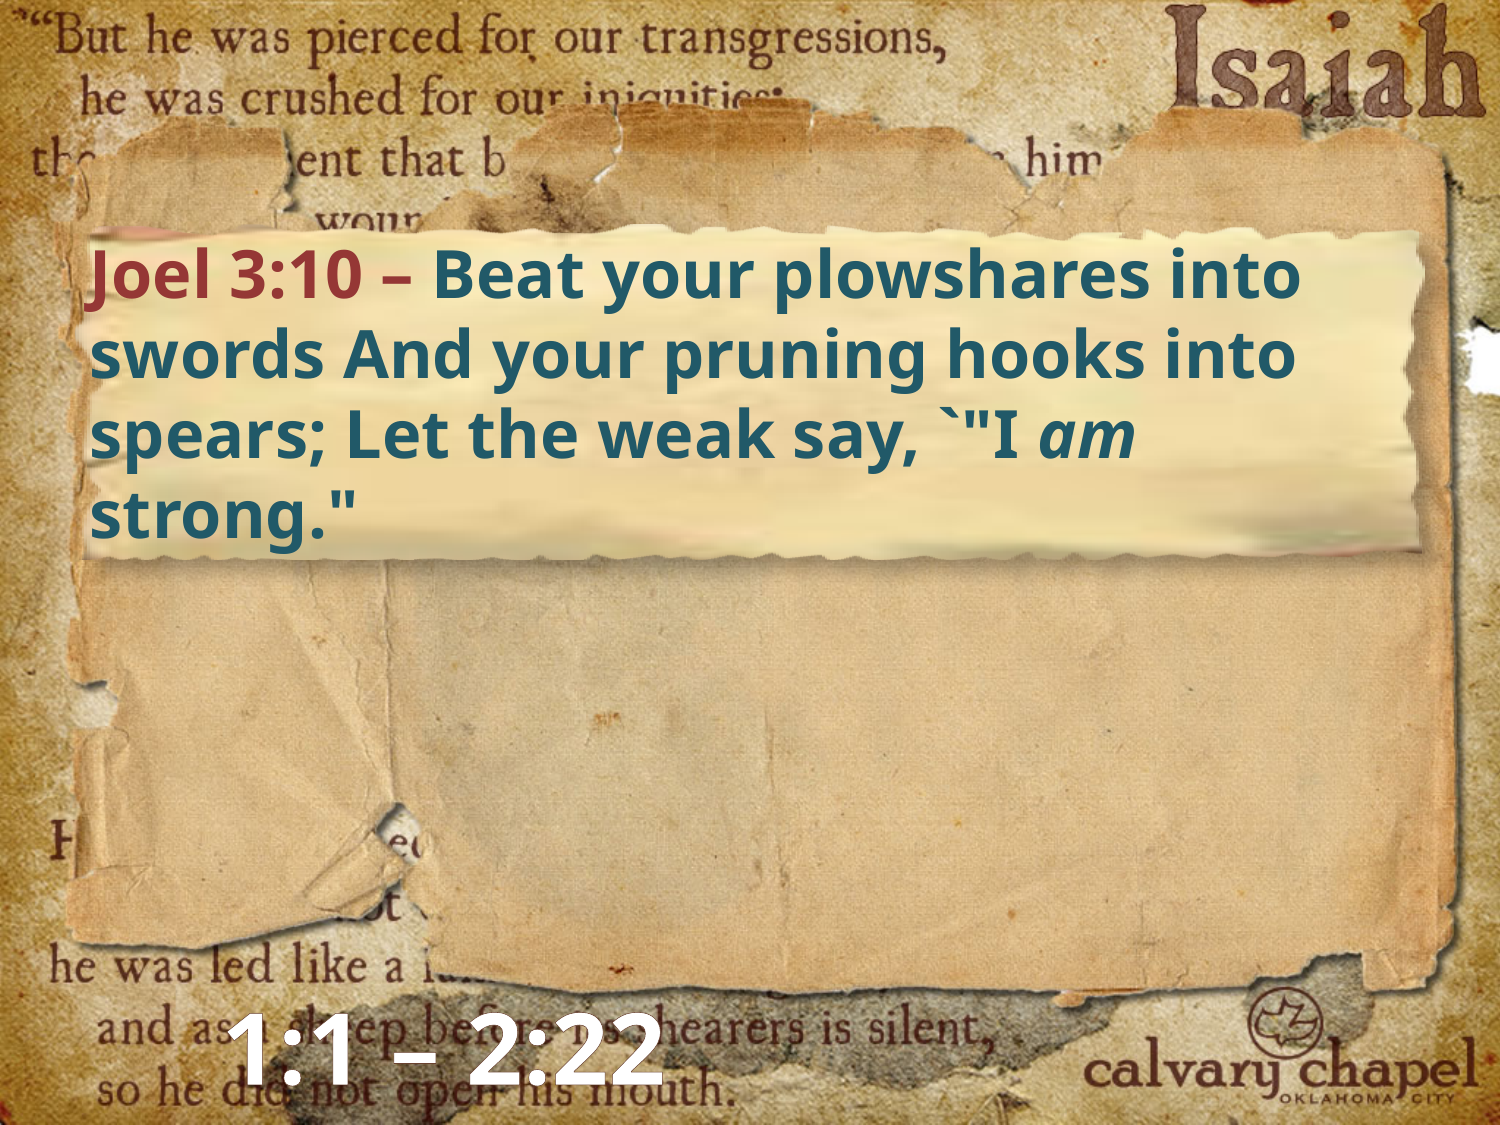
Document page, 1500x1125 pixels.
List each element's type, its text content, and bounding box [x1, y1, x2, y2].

text_box 1:1 – 2:22 [74, 977, 813, 1113]
text_box Joel 3:10 – Beat your plowshares into swords And your pruning hooks into spears; Let the weak say, `"I am strong." [74, 224, 1425, 560]
picture [0, 0, 1500, 1125]
